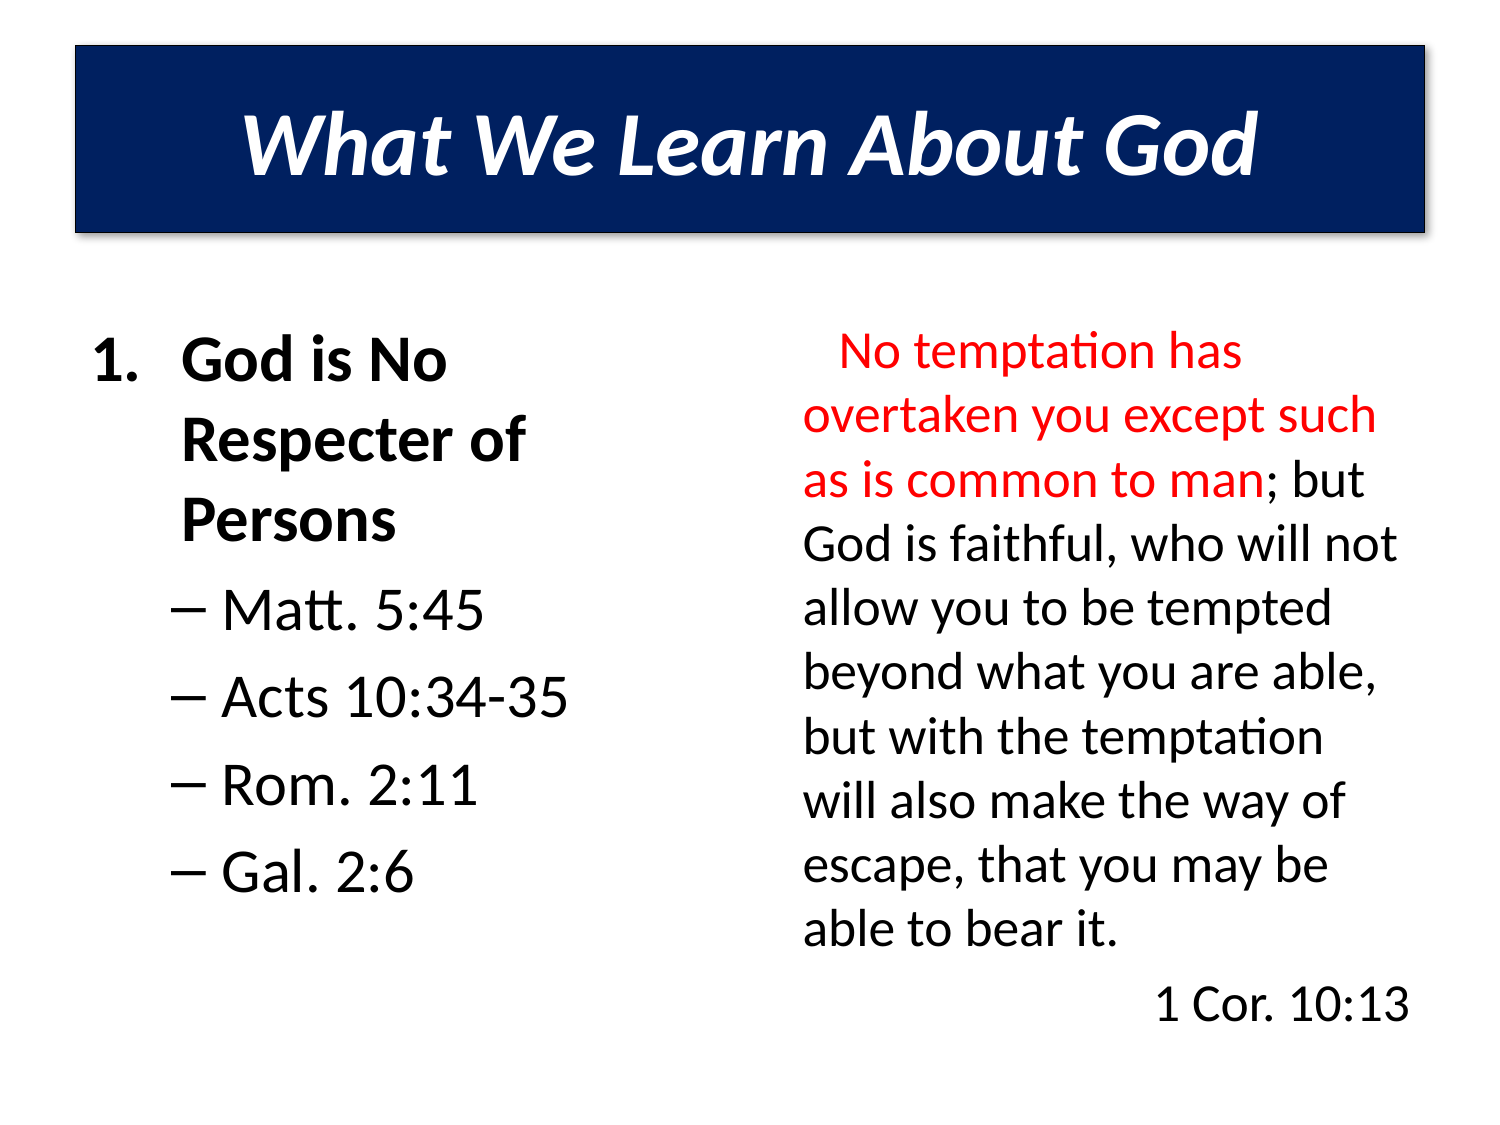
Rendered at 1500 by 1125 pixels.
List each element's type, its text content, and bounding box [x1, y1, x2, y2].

title What We Learn About God [75, 45, 1425, 233]
list No temptation has overtaken you except such as is common to man; but God is faithful, who will not allow you to be tempted beyond what you are able, but with the temptation will also make the way of escape, that you may be able to bear it. 1 Cor. 10:13 [787, 307, 1425, 1050]
list God is No Respecter of Persons Matt. 5:45 Acts 10:34-35 Rom. 2:11 Gal. 2:6 [75, 307, 738, 1050]
